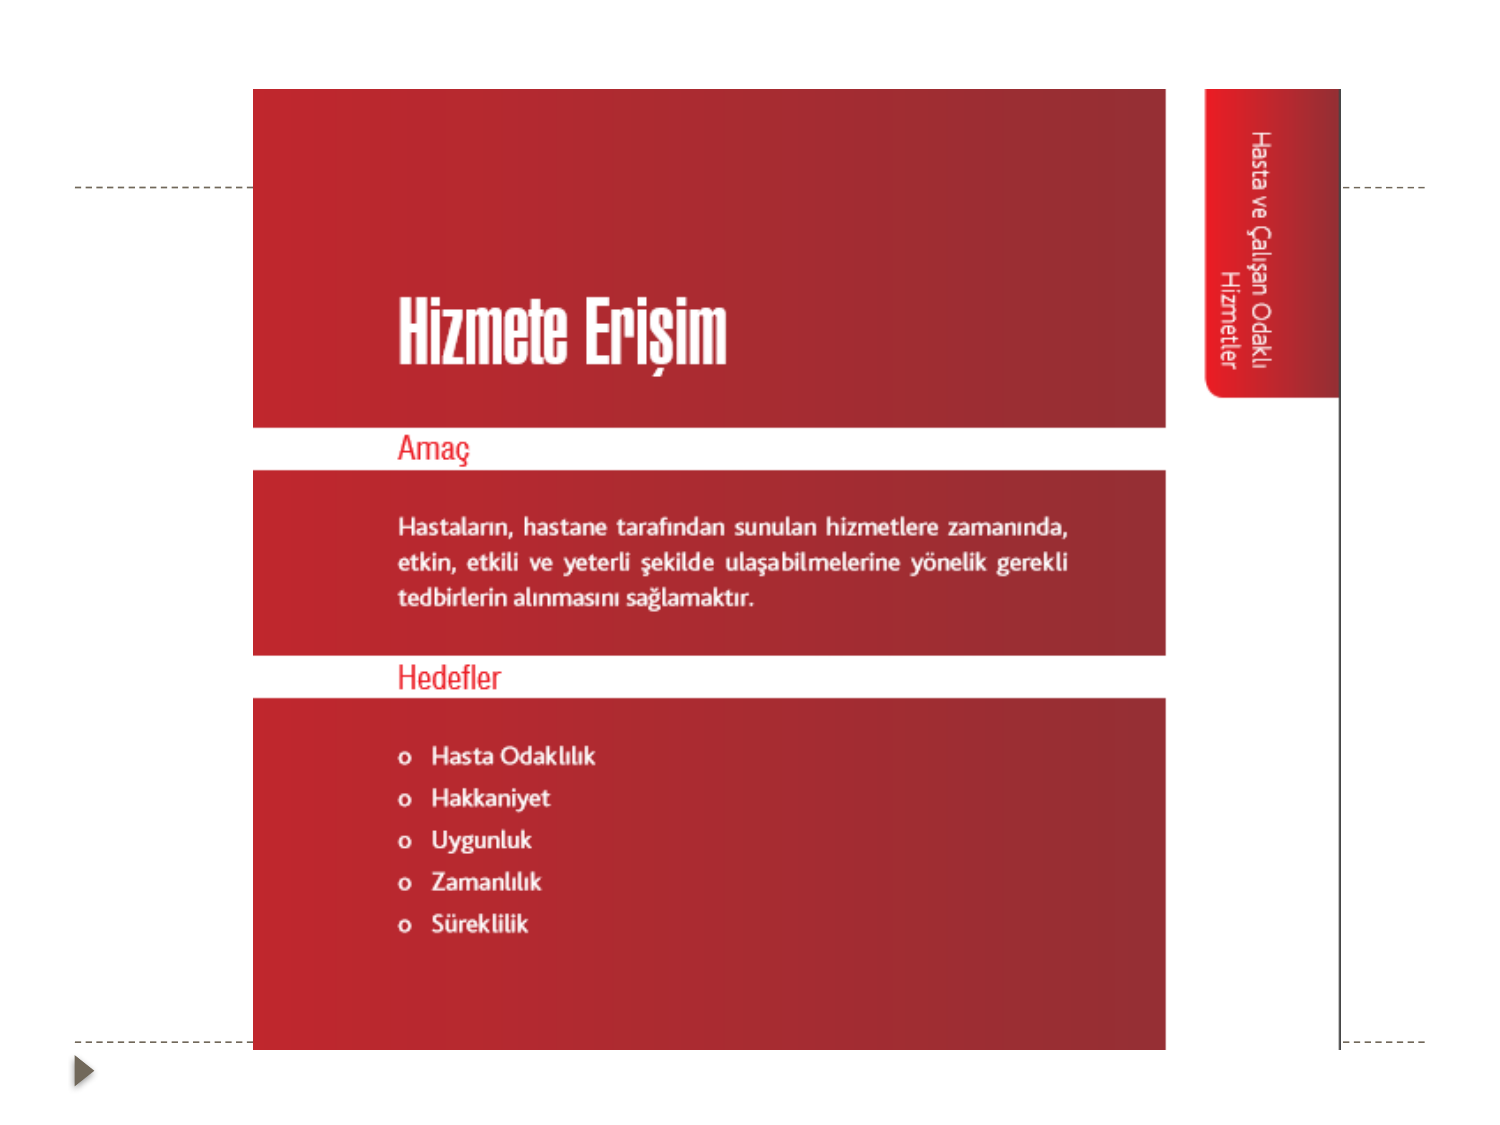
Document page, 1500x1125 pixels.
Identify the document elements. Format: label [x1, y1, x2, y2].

list [253, 89, 1341, 1050]
